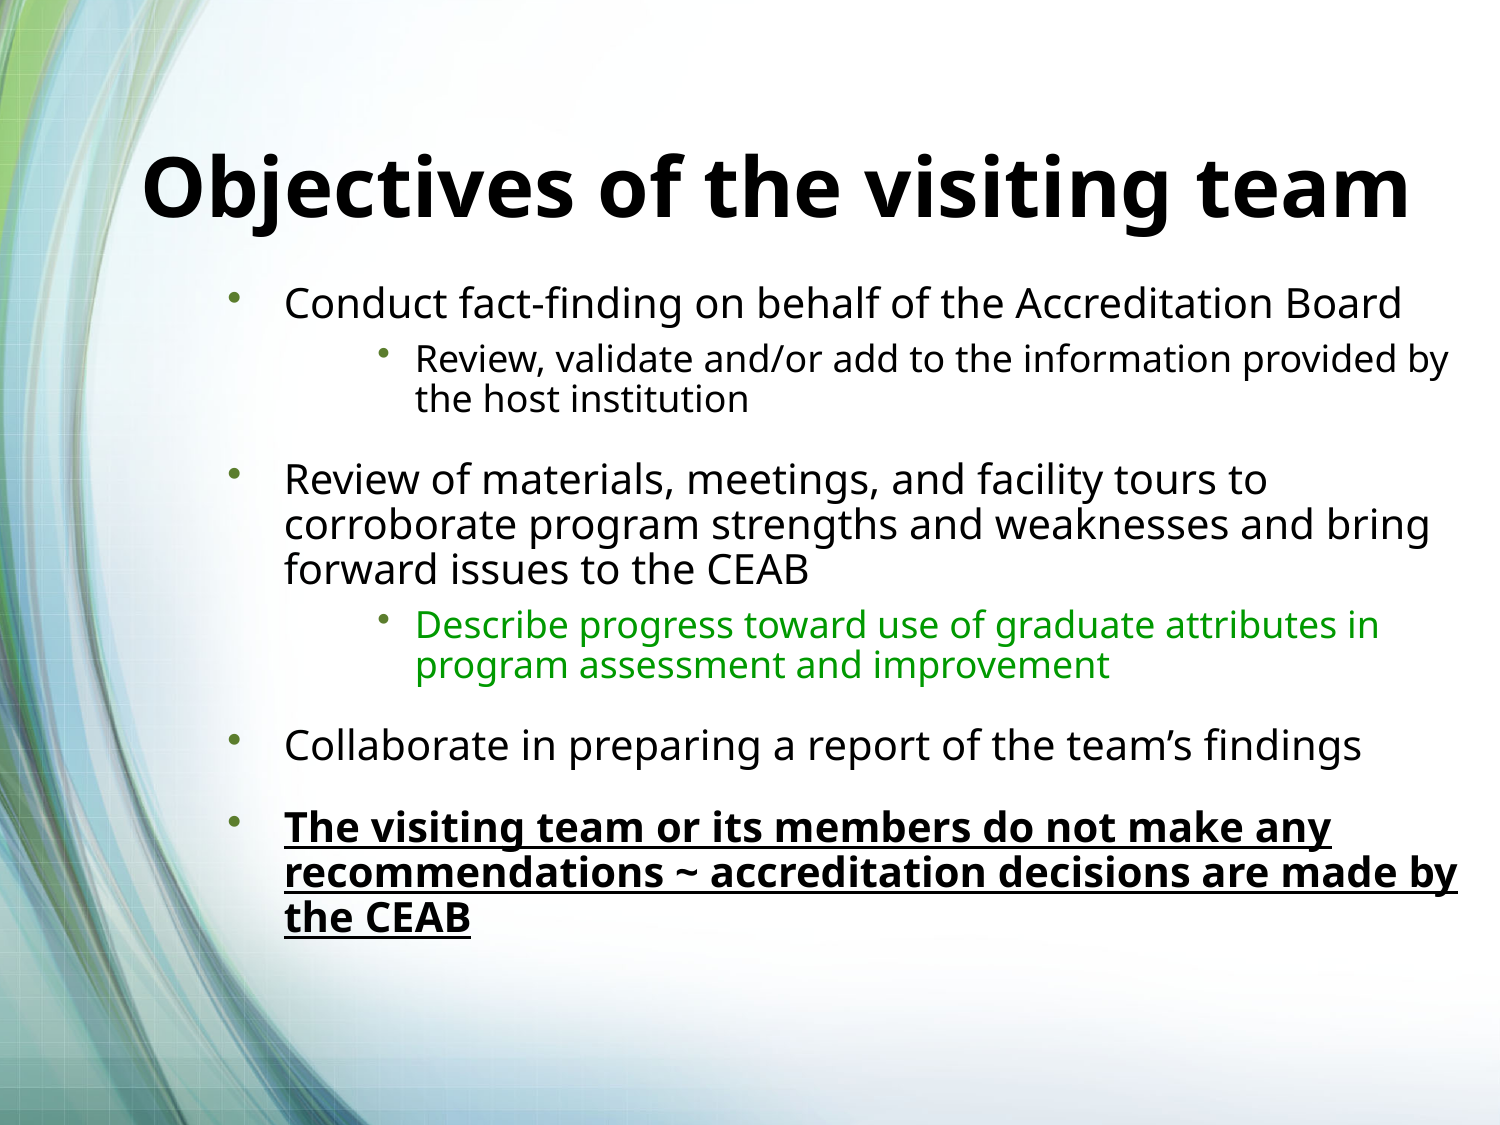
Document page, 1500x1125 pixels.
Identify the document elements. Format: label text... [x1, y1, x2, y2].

list Conduct fact-finding on behalf of the Accreditation Board Review, validate and/or add to the information provided by the host institution Review of materials, meetings, and facility tours to corroborate program strengths and weaknesses and bring forward issues to the CEAB Describe progress toward use of graduate attributes in program assessment and improvement Collaborate in preparing a report of the team’s findings The visiting team or its members do not make any recommendations ~ accreditation decisions are made by the CEAB [212, 274, 1488, 951]
picture [0, 0, 1500, 1125]
title Objectives of the visiting team [124, 99, 1500, 288]
